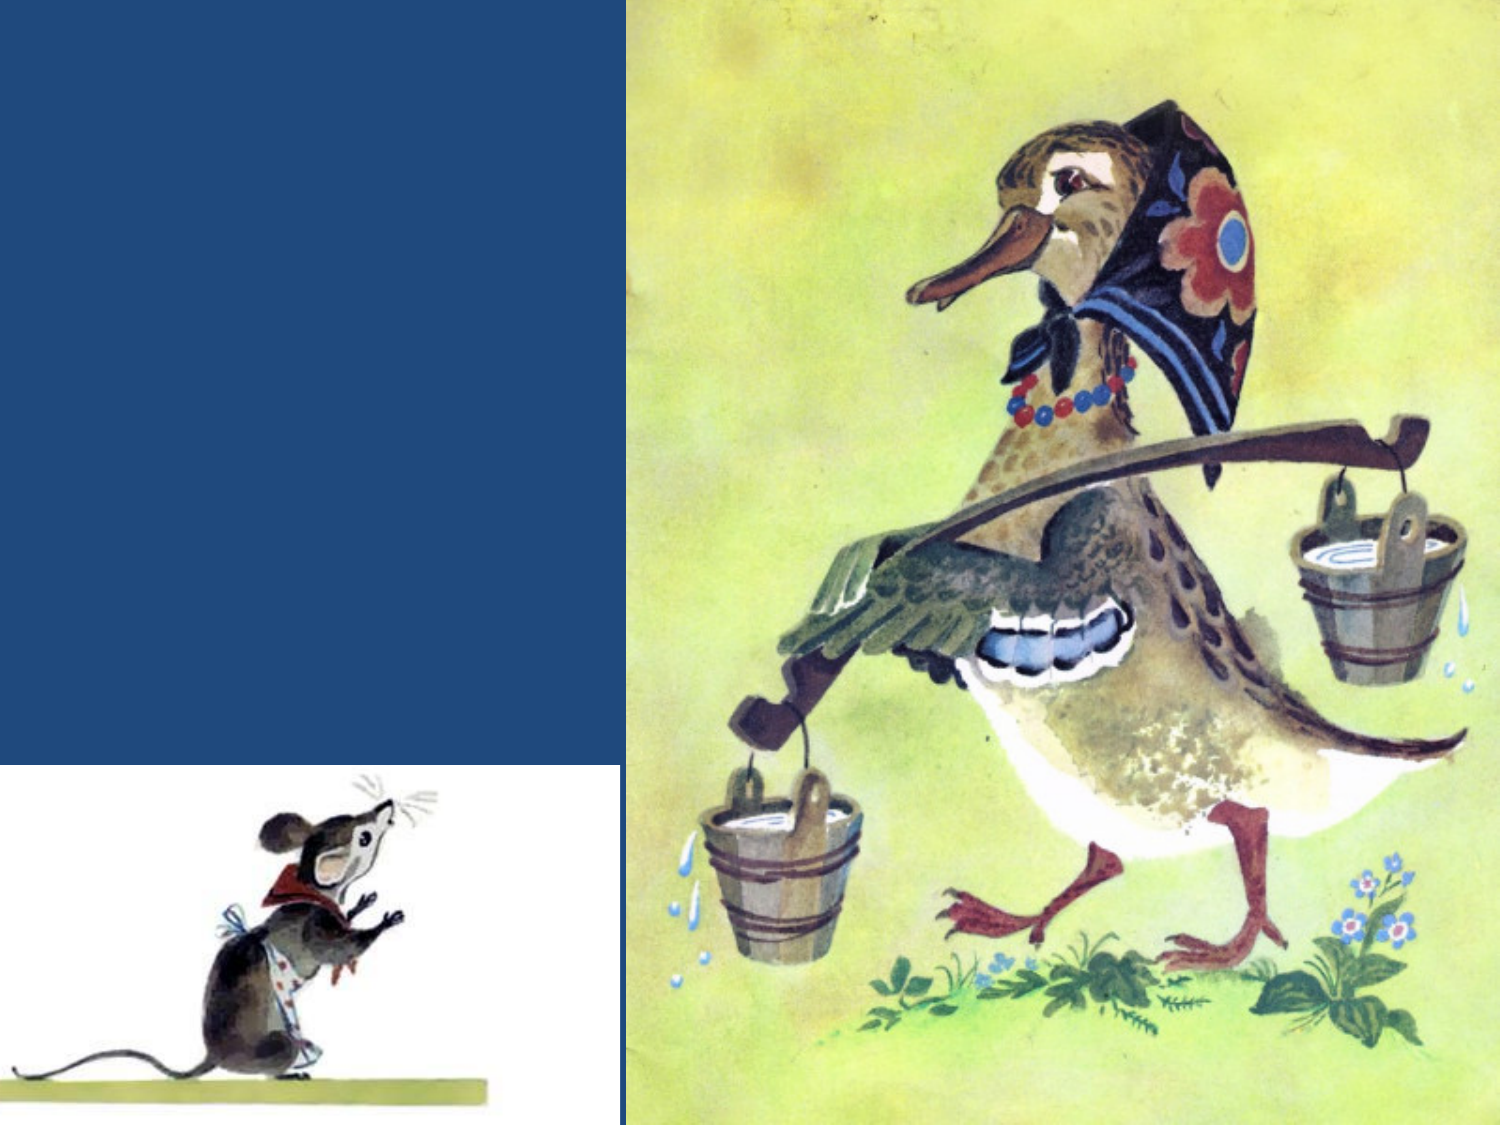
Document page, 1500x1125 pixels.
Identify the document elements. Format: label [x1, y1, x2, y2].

picture [0, 765, 621, 1125]
picture [625, 0, 1500, 1125]
